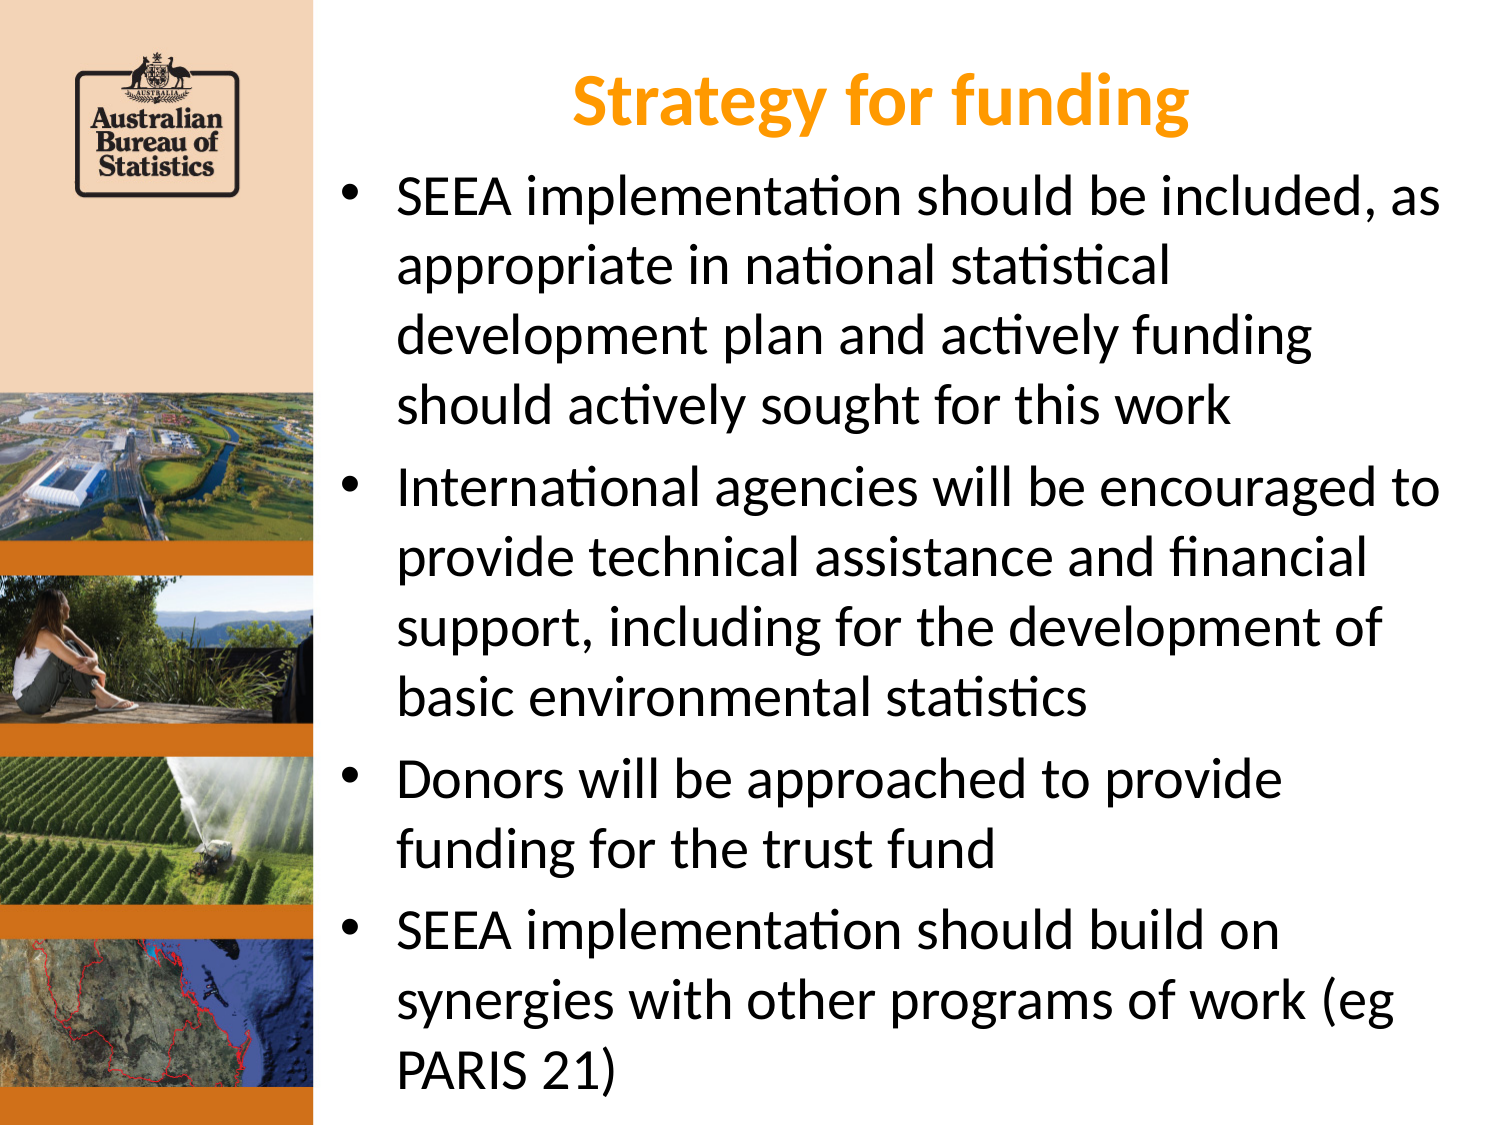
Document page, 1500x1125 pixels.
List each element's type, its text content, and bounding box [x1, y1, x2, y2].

title Strategy for funding [348, 42, 1415, 149]
picture [0, 0, 1500, 1125]
list SEEA implementation should be included, as appropriate in national statistical development plan and actively funding should actively sought for this work International agencies will be encouraged to provide technical assistance and financial support, including for the development of basic environmental statistics Donors will be approached to provide funding for the trust fund SEEA implementation should build on synergies with other programs of work (eg PARIS 21) [324, 149, 1471, 1083]
